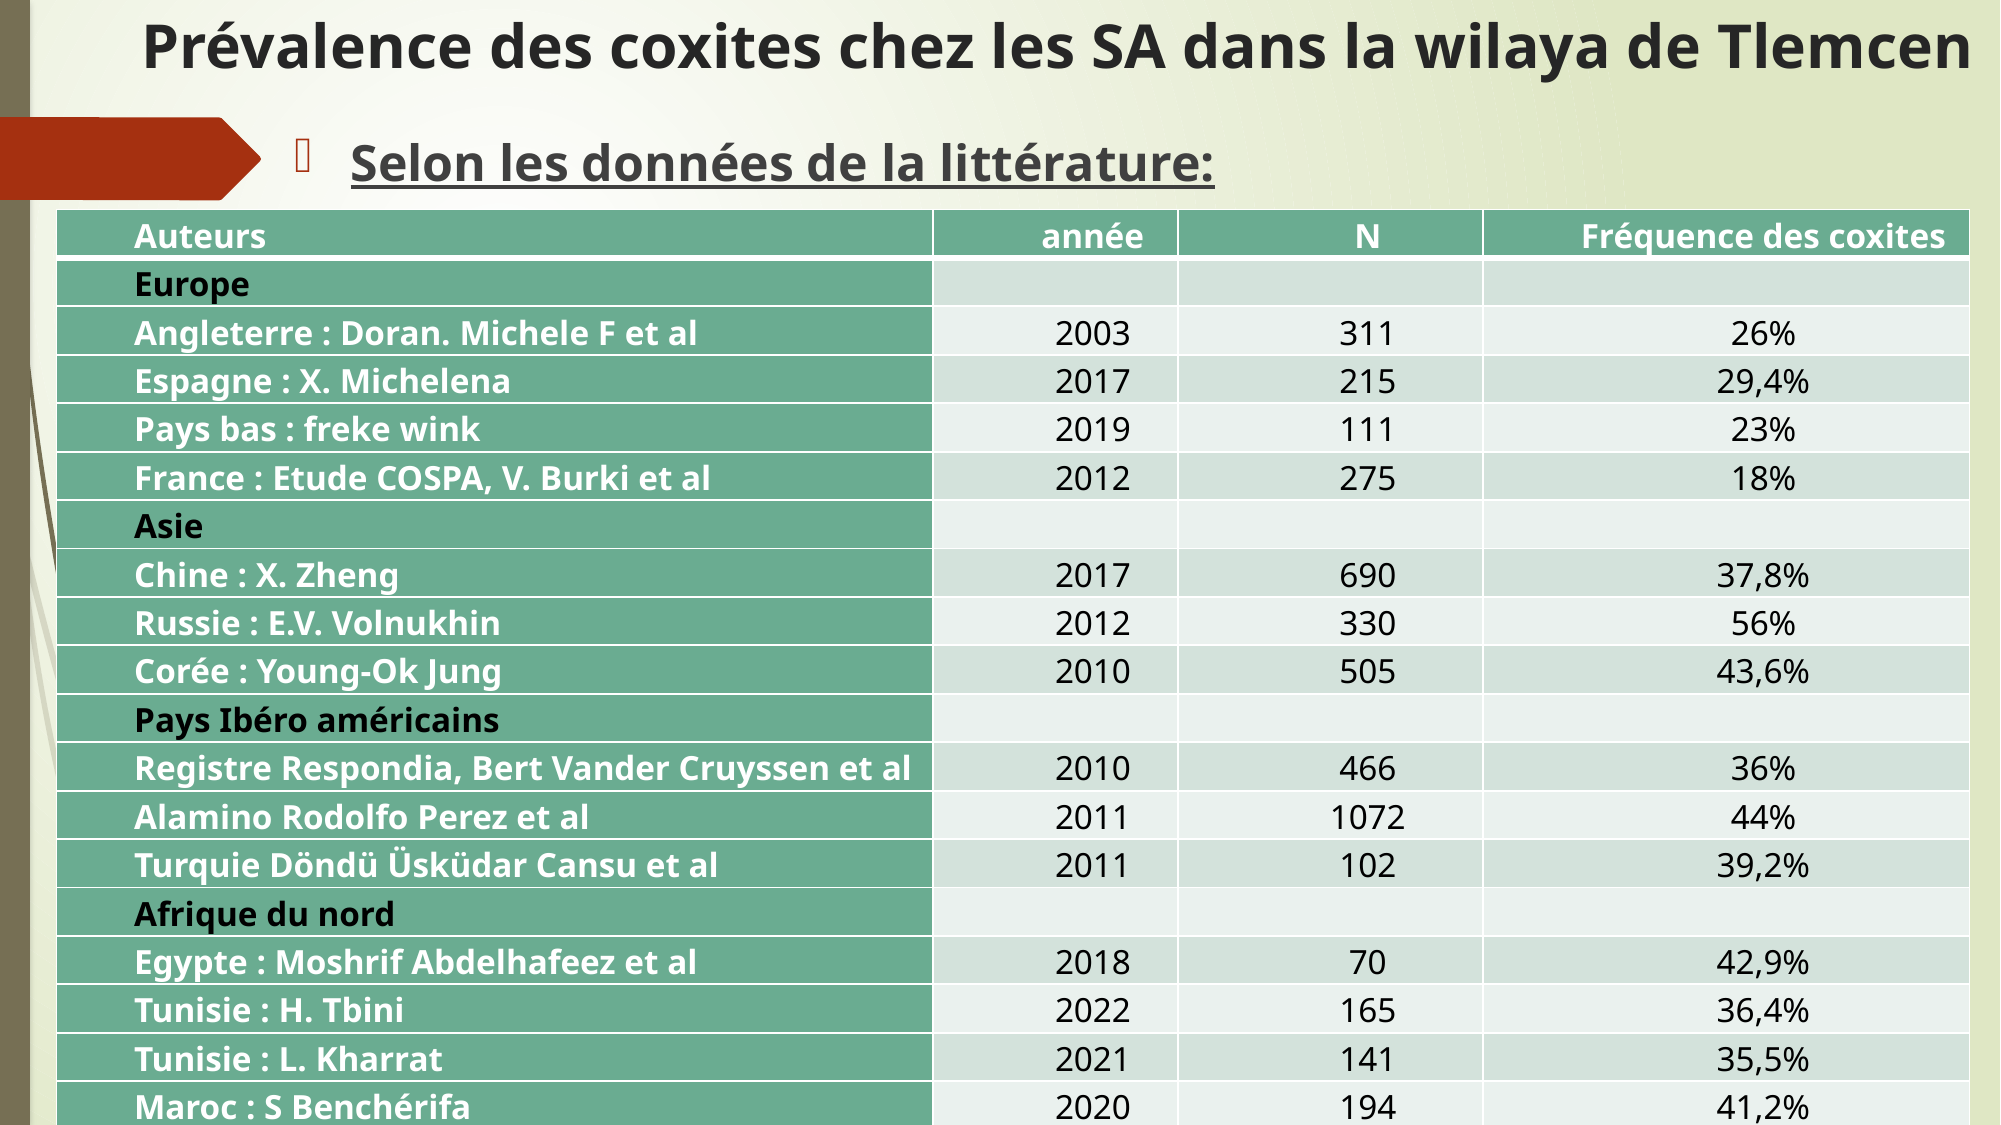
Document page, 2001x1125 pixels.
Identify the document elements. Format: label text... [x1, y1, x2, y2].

table_cell 43,6% [1484, 646, 1969, 693]
table_cell [1484, 261, 1969, 305]
table_cell 42,9% [1484, 937, 1969, 983]
table_cell 2021 [934, 1034, 1177, 1080]
title Prévalence des coxites chez les SA dans la wilaya de Tlemcen [126, 0, 2000, 159]
table_cell 56% [1484, 598, 1969, 644]
table_cell [934, 888, 1177, 935]
table_cell Alamino Rodolfo Perez et al [57, 792, 932, 838]
table_cell 36% [1484, 743, 1969, 790]
table_cell 466 [1179, 743, 1482, 790]
table_cell 690 [1179, 549, 1482, 596]
table_cell 2017 [934, 356, 1177, 402]
table_header Auteurs [57, 210, 932, 255]
table_cell Pays bas : freke wink [57, 404, 932, 451]
table_cell Chine : X. Zheng [57, 549, 932, 596]
table_cell 37,8% [1484, 549, 1969, 596]
table_cell [1179, 261, 1482, 305]
table_cell 2020 [934, 1082, 1177, 1125]
table_cell Turquie Döndü Üsküdar Cansu et al [57, 840, 932, 887]
table_cell 111 [1179, 404, 1482, 451]
table_cell 2003 [934, 307, 1177, 354]
table_cell Egypte : Moshrif Abdelhafeez et al [57, 937, 932, 983]
table_cell [1484, 501, 1969, 548]
table_cell 26% [1484, 307, 1969, 354]
table_cell 18% [1484, 453, 1969, 499]
table_cell [1484, 888, 1969, 935]
table_cell Tunisie : H. Tbini [57, 985, 932, 1032]
table_cell 102 [1179, 840, 1482, 887]
table_cell Afrique du nord [57, 888, 932, 935]
table_cell Asie [57, 501, 932, 548]
table_cell Europe [57, 261, 932, 305]
table_cell 141 [1179, 1034, 1482, 1080]
table_cell France : Etude COSPA, V. Burki et al [57, 453, 932, 499]
table_cell Registre Respondia, Bert Vander Cruyssen et al [57, 743, 932, 790]
table_cell [1484, 695, 1969, 741]
table_cell 165 [1179, 985, 1482, 1032]
table_cell 2011 [934, 840, 1177, 887]
table_cell 215 [1179, 356, 1482, 402]
table_cell Corée : Young-Ok Jung [57, 646, 932, 693]
table_cell Angleterre : Doran. Michele F et al [57, 307, 932, 354]
table_cell 23% [1484, 404, 1969, 451]
table_cell Tunisie : L. Kharrat [57, 1034, 932, 1080]
table_cell Espagne : X. Michelena [57, 356, 932, 402]
table_cell 2010 [934, 743, 1177, 790]
table_cell [1179, 888, 1482, 935]
table_cell 35,5% [1484, 1034, 1969, 1080]
table_cell [1179, 501, 1482, 548]
table_cell 1072 [1179, 792, 1482, 838]
table_cell 2022 [934, 985, 1177, 1032]
table_cell Russie : E.V. Volnukhin [57, 598, 932, 644]
table_cell 44% [1484, 792, 1969, 838]
table_header N [1179, 210, 1482, 255]
table_header Fréquence des coxites [1484, 210, 1969, 255]
table_cell 2017 [934, 549, 1177, 596]
table_cell 2012 [934, 453, 1177, 499]
table_cell [934, 261, 1177, 305]
table_cell 2012 [934, 598, 1177, 644]
table_cell 311 [1179, 307, 1482, 354]
table_cell [1179, 695, 1482, 741]
table_cell 2019 [934, 404, 1177, 451]
table_cell 29,4% [1484, 356, 1969, 402]
table_cell 194 [1179, 1082, 1482, 1125]
table_cell Pays Ibéro américains [57, 695, 932, 741]
table_header année [934, 210, 1177, 255]
table_cell 39,2% [1484, 840, 1969, 887]
table_cell 36,4% [1484, 985, 1969, 1032]
table_cell Maroc : S Benchérifa [57, 1082, 932, 1125]
table_cell 2011 [934, 792, 1177, 838]
table_cell 330 [1179, 598, 1482, 644]
table_cell 70 [1179, 937, 1482, 983]
table_cell 2010 [934, 646, 1177, 693]
table_cell [934, 501, 1177, 548]
list Selon les données de la littérature: [279, 123, 1888, 209]
table_cell 505 [1179, 646, 1482, 693]
table_cell 41,2% [1484, 1082, 1969, 1125]
table_cell 275 [1179, 453, 1482, 499]
table_cell [934, 695, 1177, 741]
table_cell 2018 [934, 937, 1177, 983]
